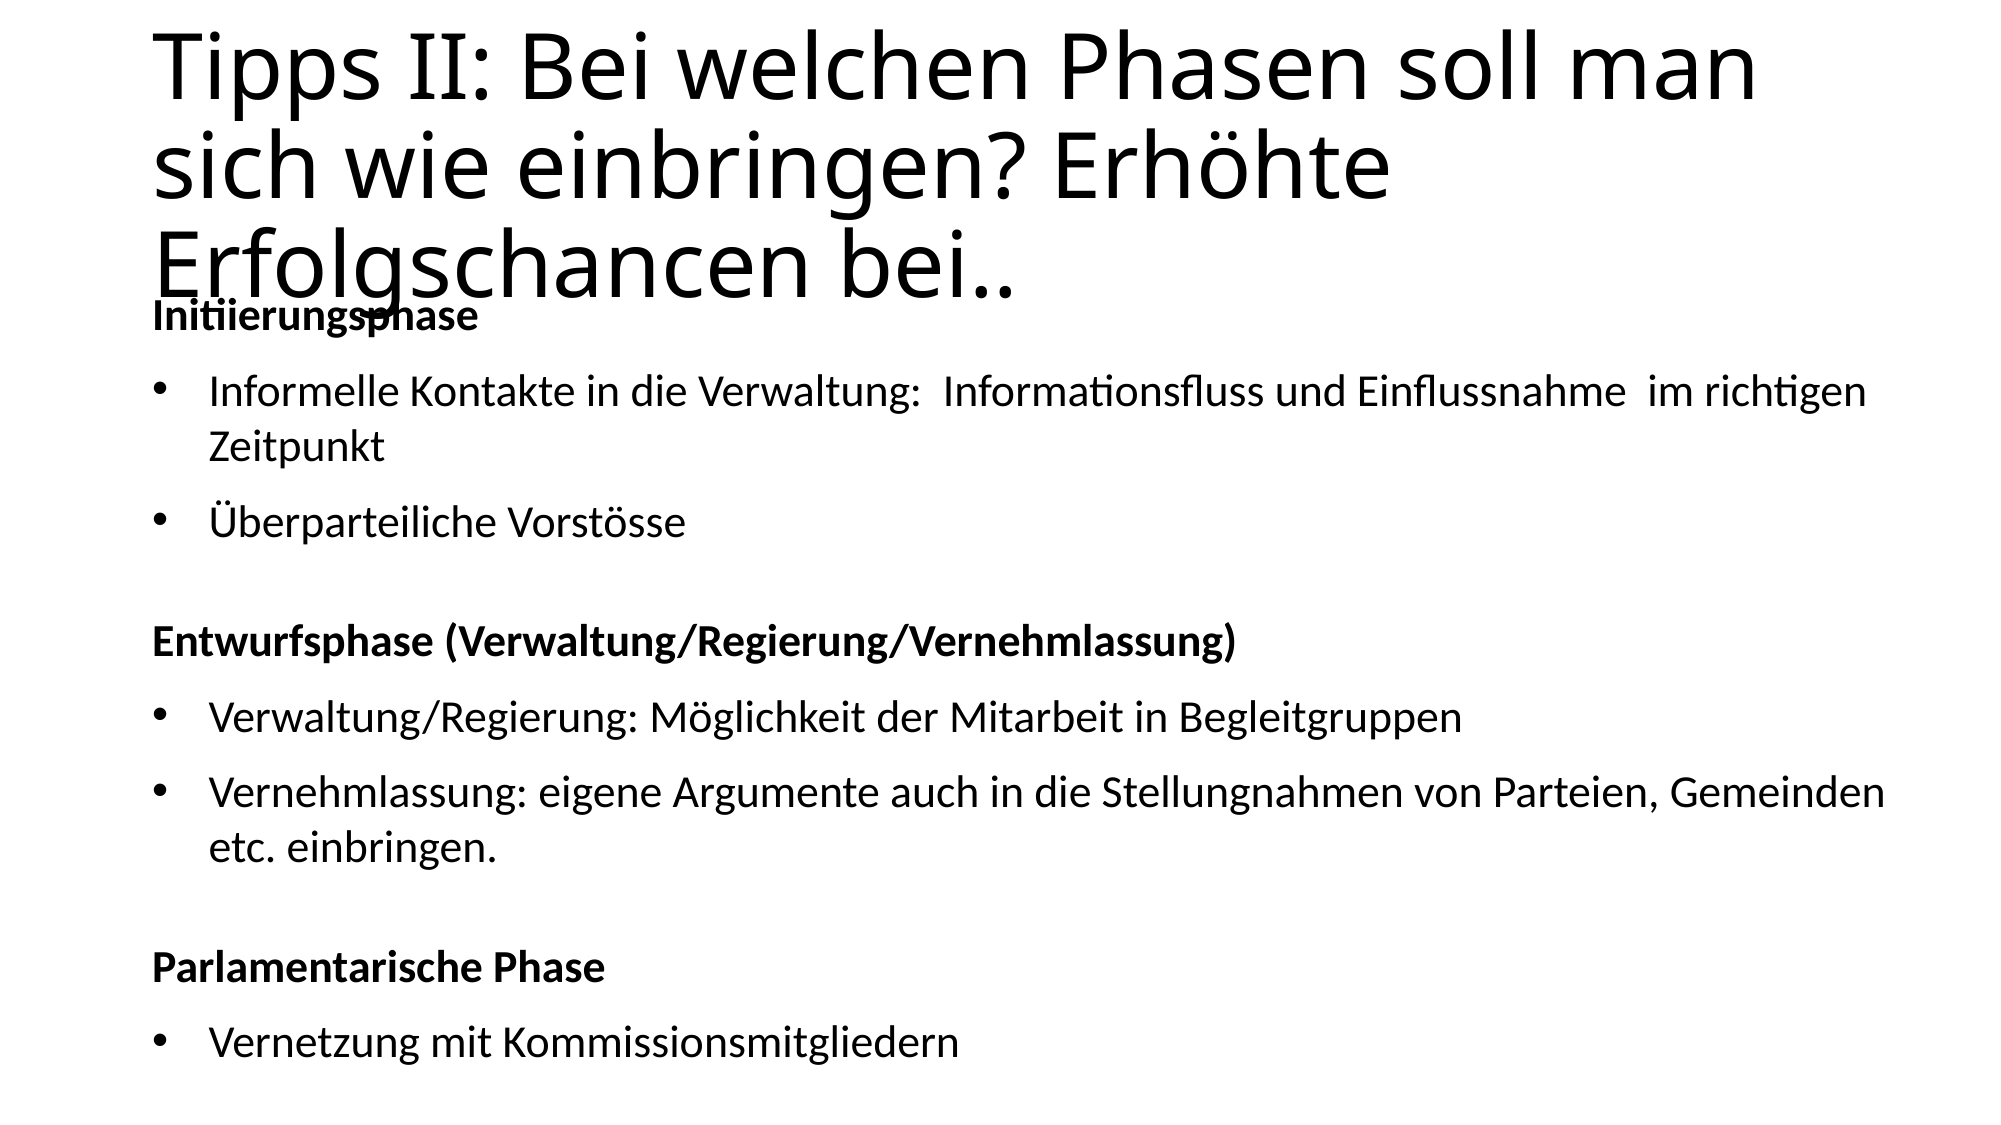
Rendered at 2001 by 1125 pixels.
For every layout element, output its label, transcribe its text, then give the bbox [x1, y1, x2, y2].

text_box Initiierungsphase Informelle Kontakte in die Verwaltung: Informationsfluss und Einflussnahme im richtigen Zeitpunkt Überparteiliche Vorstösse Entwurfsphase (Verwaltung/Regierung/Vernehmlassung) Verwaltung/Regierung: Möglichkeit der Mitarbeit in Begleitgruppen Vernehmlassung: eigene Argumente auch in die Stellungnahmen von Parteien, Gemeinden etc. einbringen. Parlamentarische Phase Vernetzung mit Kommissionsmitgliedern [137, 277, 1974, 1120]
title Tipps II: Bei welchen Phasen soll man sich wie einbringen? Erhöhte Erfolgschancen bei.. [137, 59, 1863, 277]
